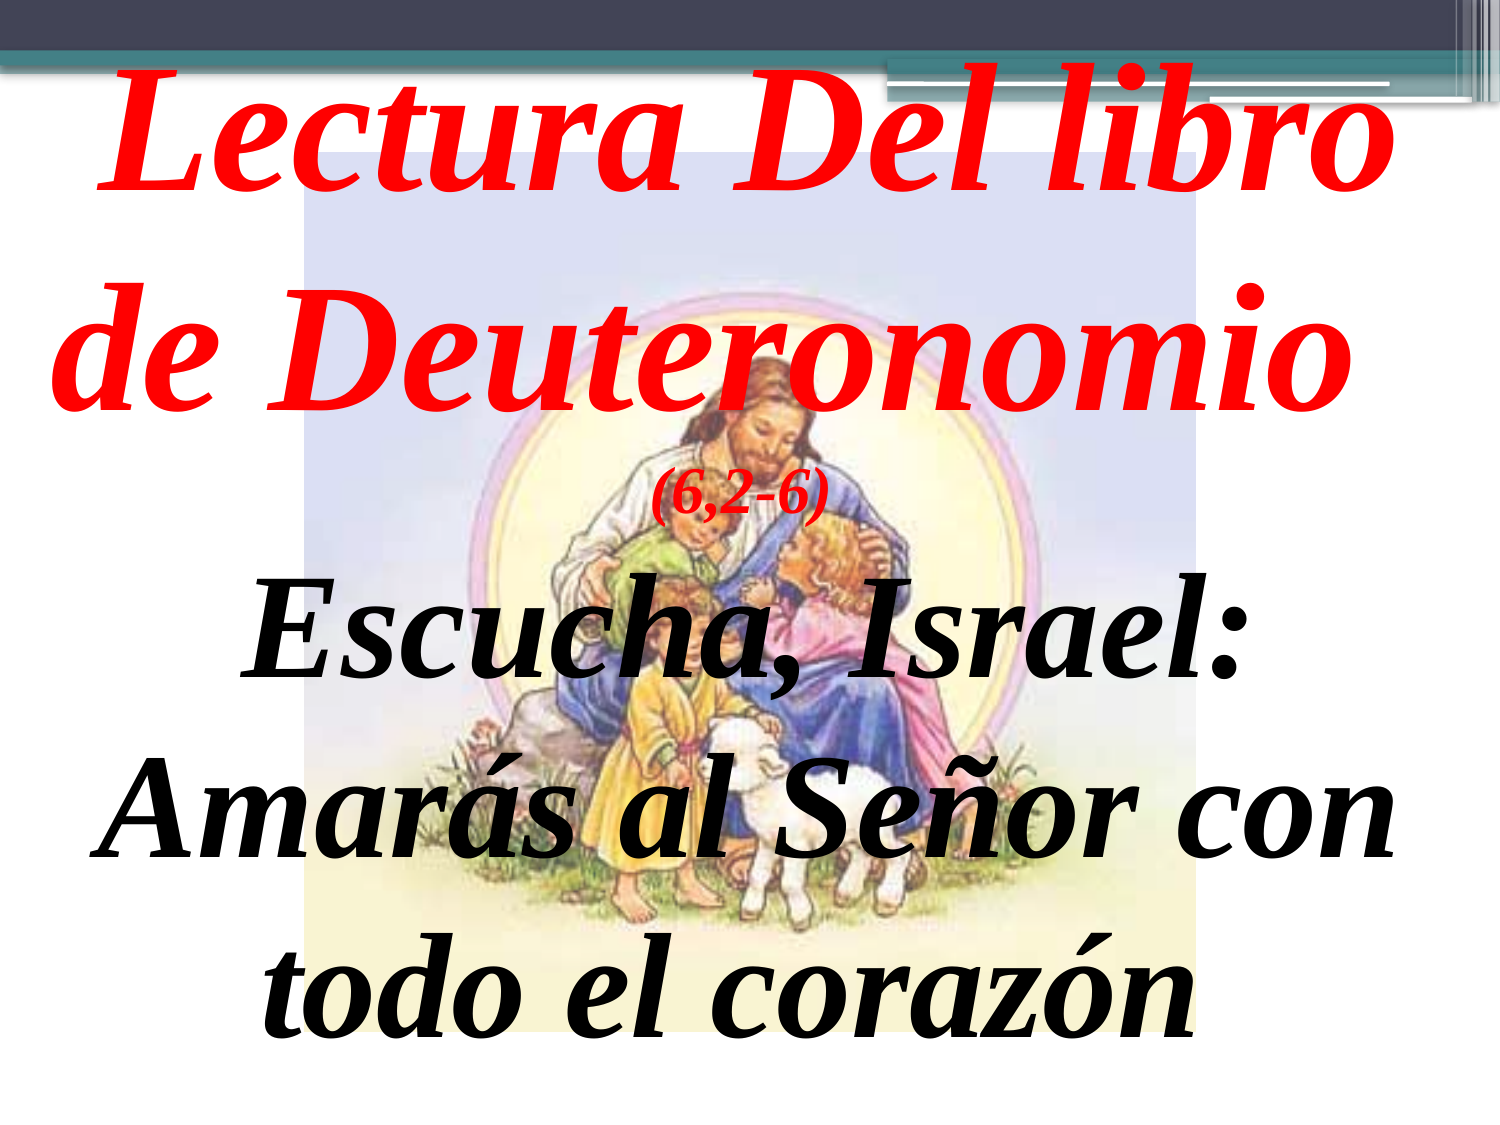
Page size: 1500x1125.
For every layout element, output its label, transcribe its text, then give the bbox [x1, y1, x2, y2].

text_box Lectura Del libro de Deuteronomio (6,2-6) Escucha, Israel: Amarás al Señor con todo el corazón [0, 0, 1500, 1075]
picture [304, 152, 1196, 1032]
